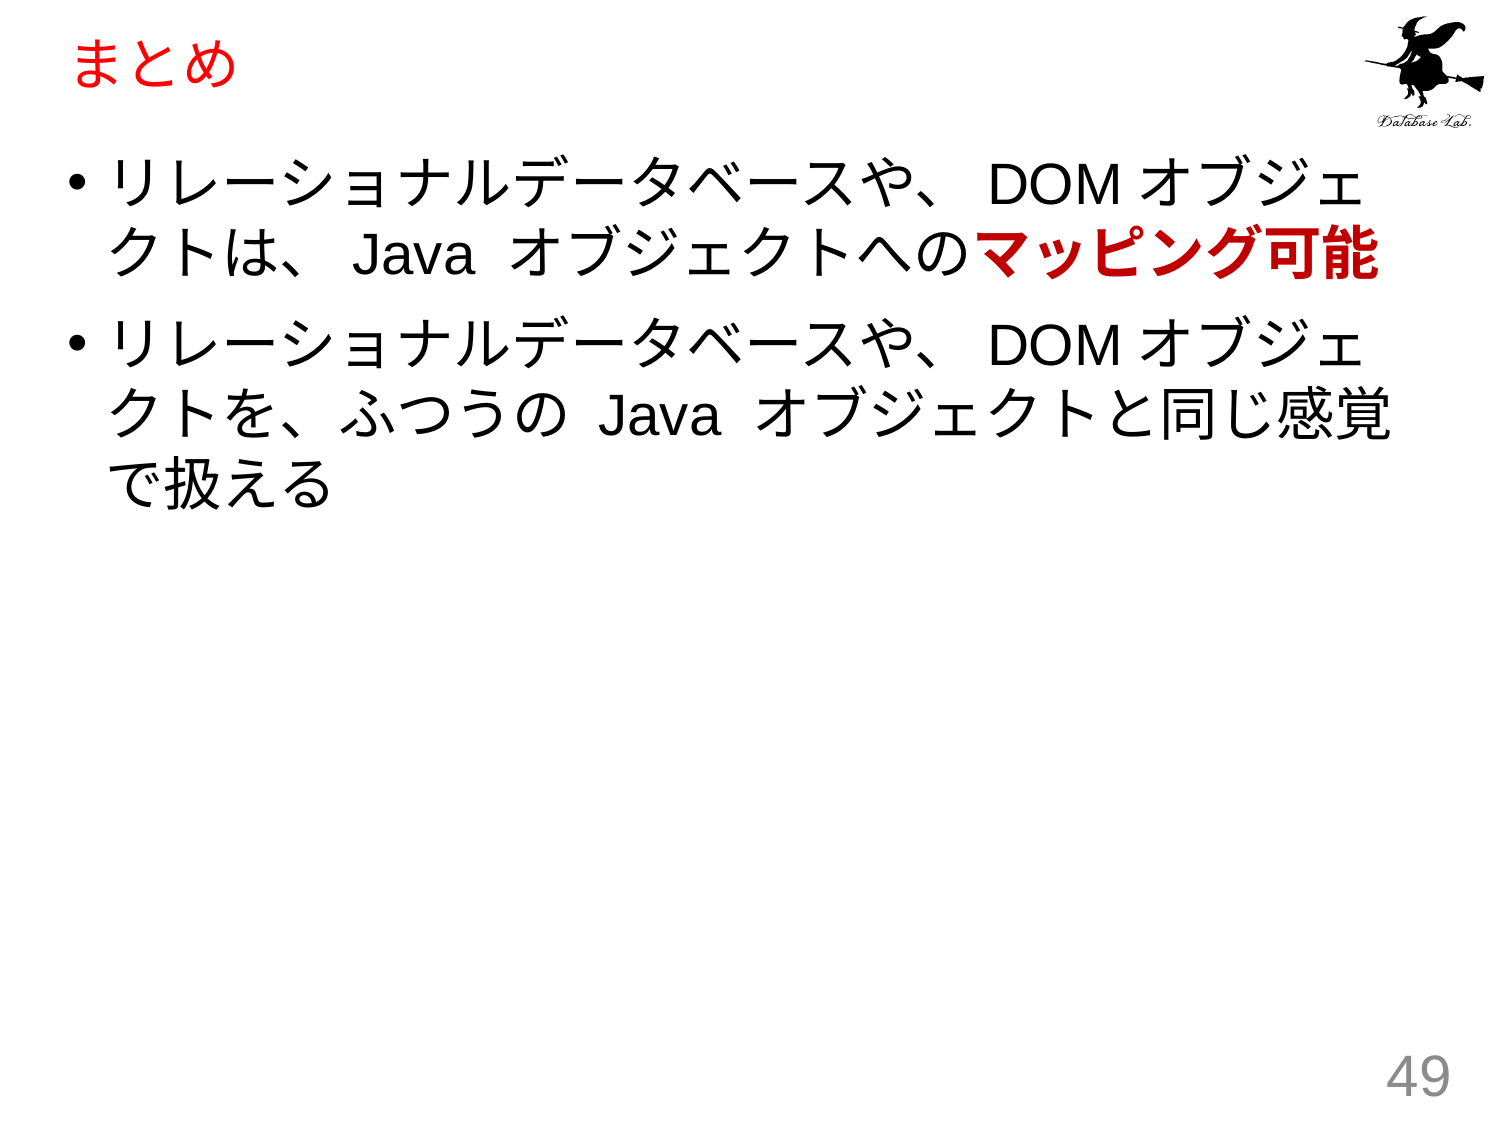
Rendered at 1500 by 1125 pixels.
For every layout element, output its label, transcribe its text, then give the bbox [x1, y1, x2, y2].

list リレーショナルデータベースや、DOMオブジェクトは、Java オブジェクトへのマッピング可能 リレーショナルデータベースや、DOMオブジェクトを、ふつうの Java オブジェクトと同じ感覚で扱える [52, 138, 1441, 1014]
title まとめ [52, 28, 1441, 106]
slide_number 49 [1129, 1042, 1467, 1103]
picture [1362, 14, 1486, 130]
